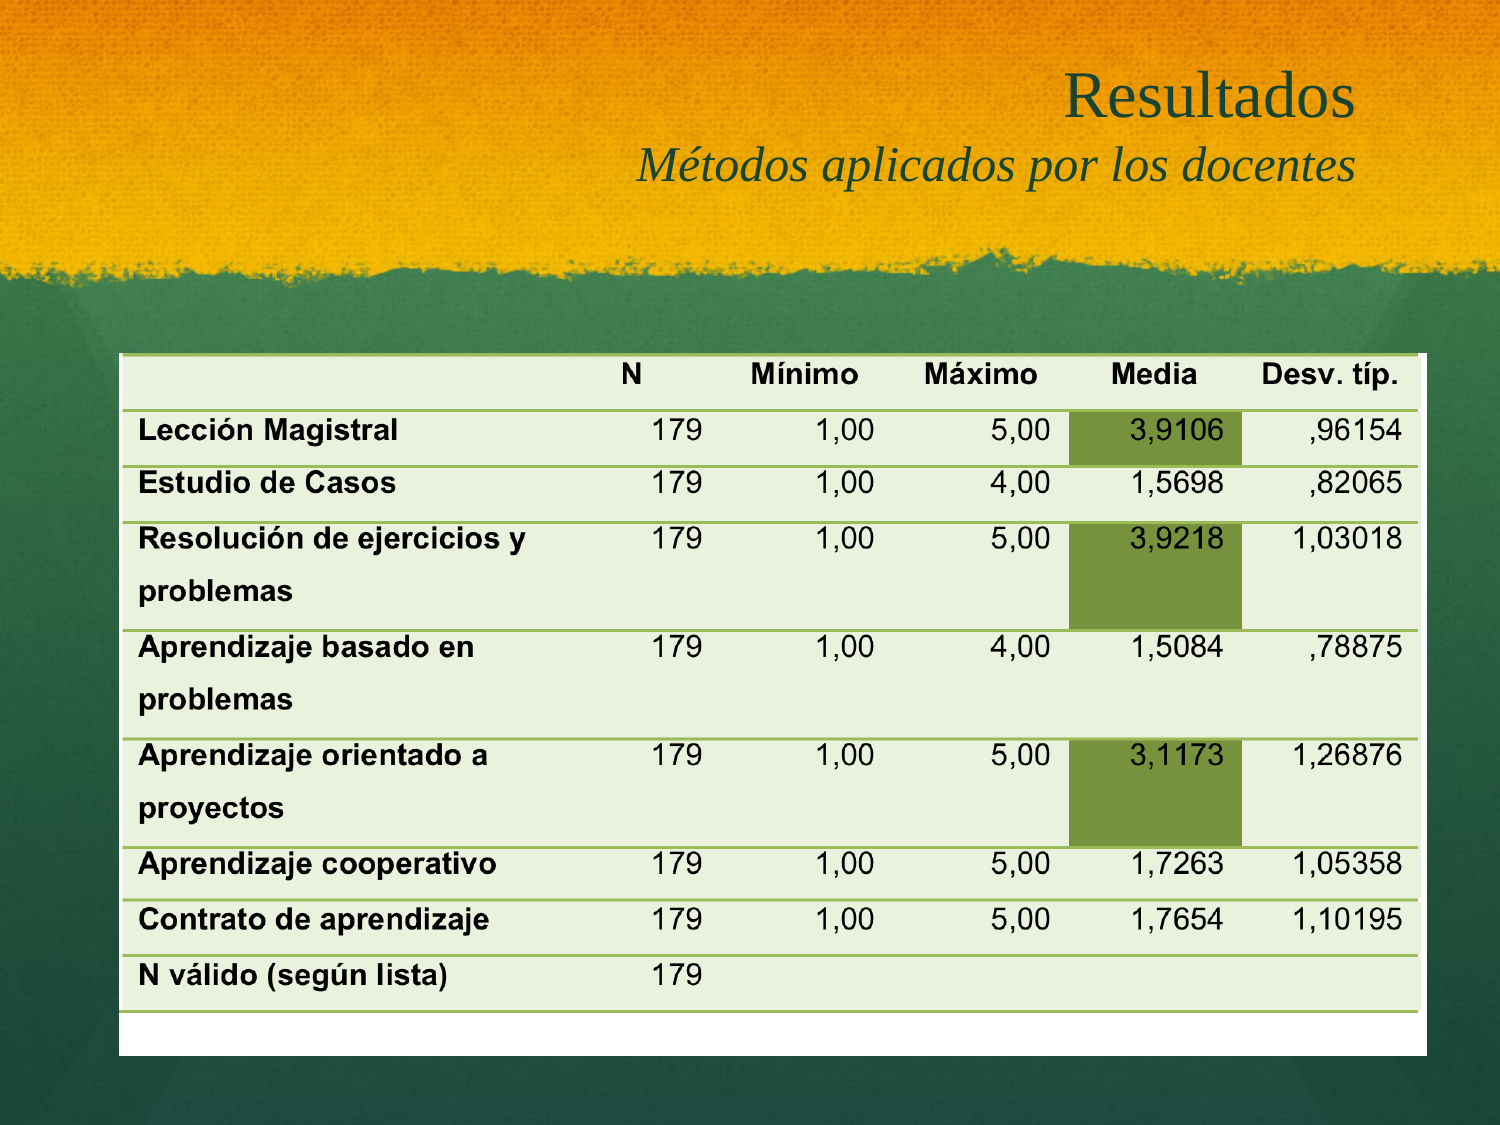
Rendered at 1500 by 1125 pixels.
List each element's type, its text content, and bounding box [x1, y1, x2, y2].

title Resultados Métodos aplicados por los docentes [476, 73, 1372, 170]
picture [0, 0, 1500, 1125]
